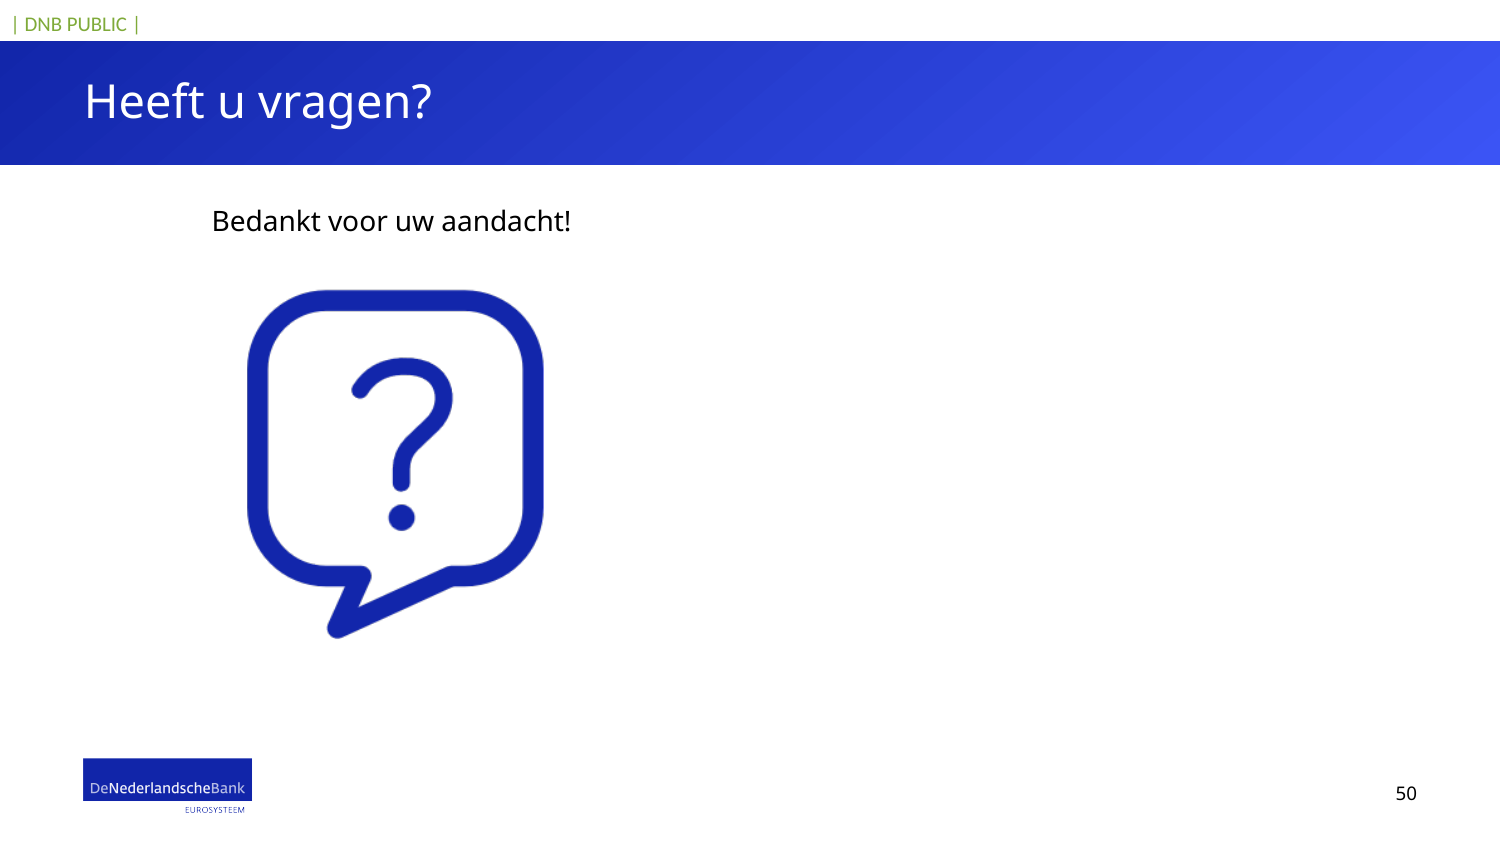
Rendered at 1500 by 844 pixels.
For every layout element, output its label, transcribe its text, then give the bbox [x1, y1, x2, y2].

picture [76, 751, 259, 820]
title Heeft u vragen? [83, 71, 1417, 132]
picture [177, 246, 614, 683]
slide_number 50 [1331, 777, 1417, 811]
list Bedankt voor uw aandacht! [83, 197, 707, 732]
